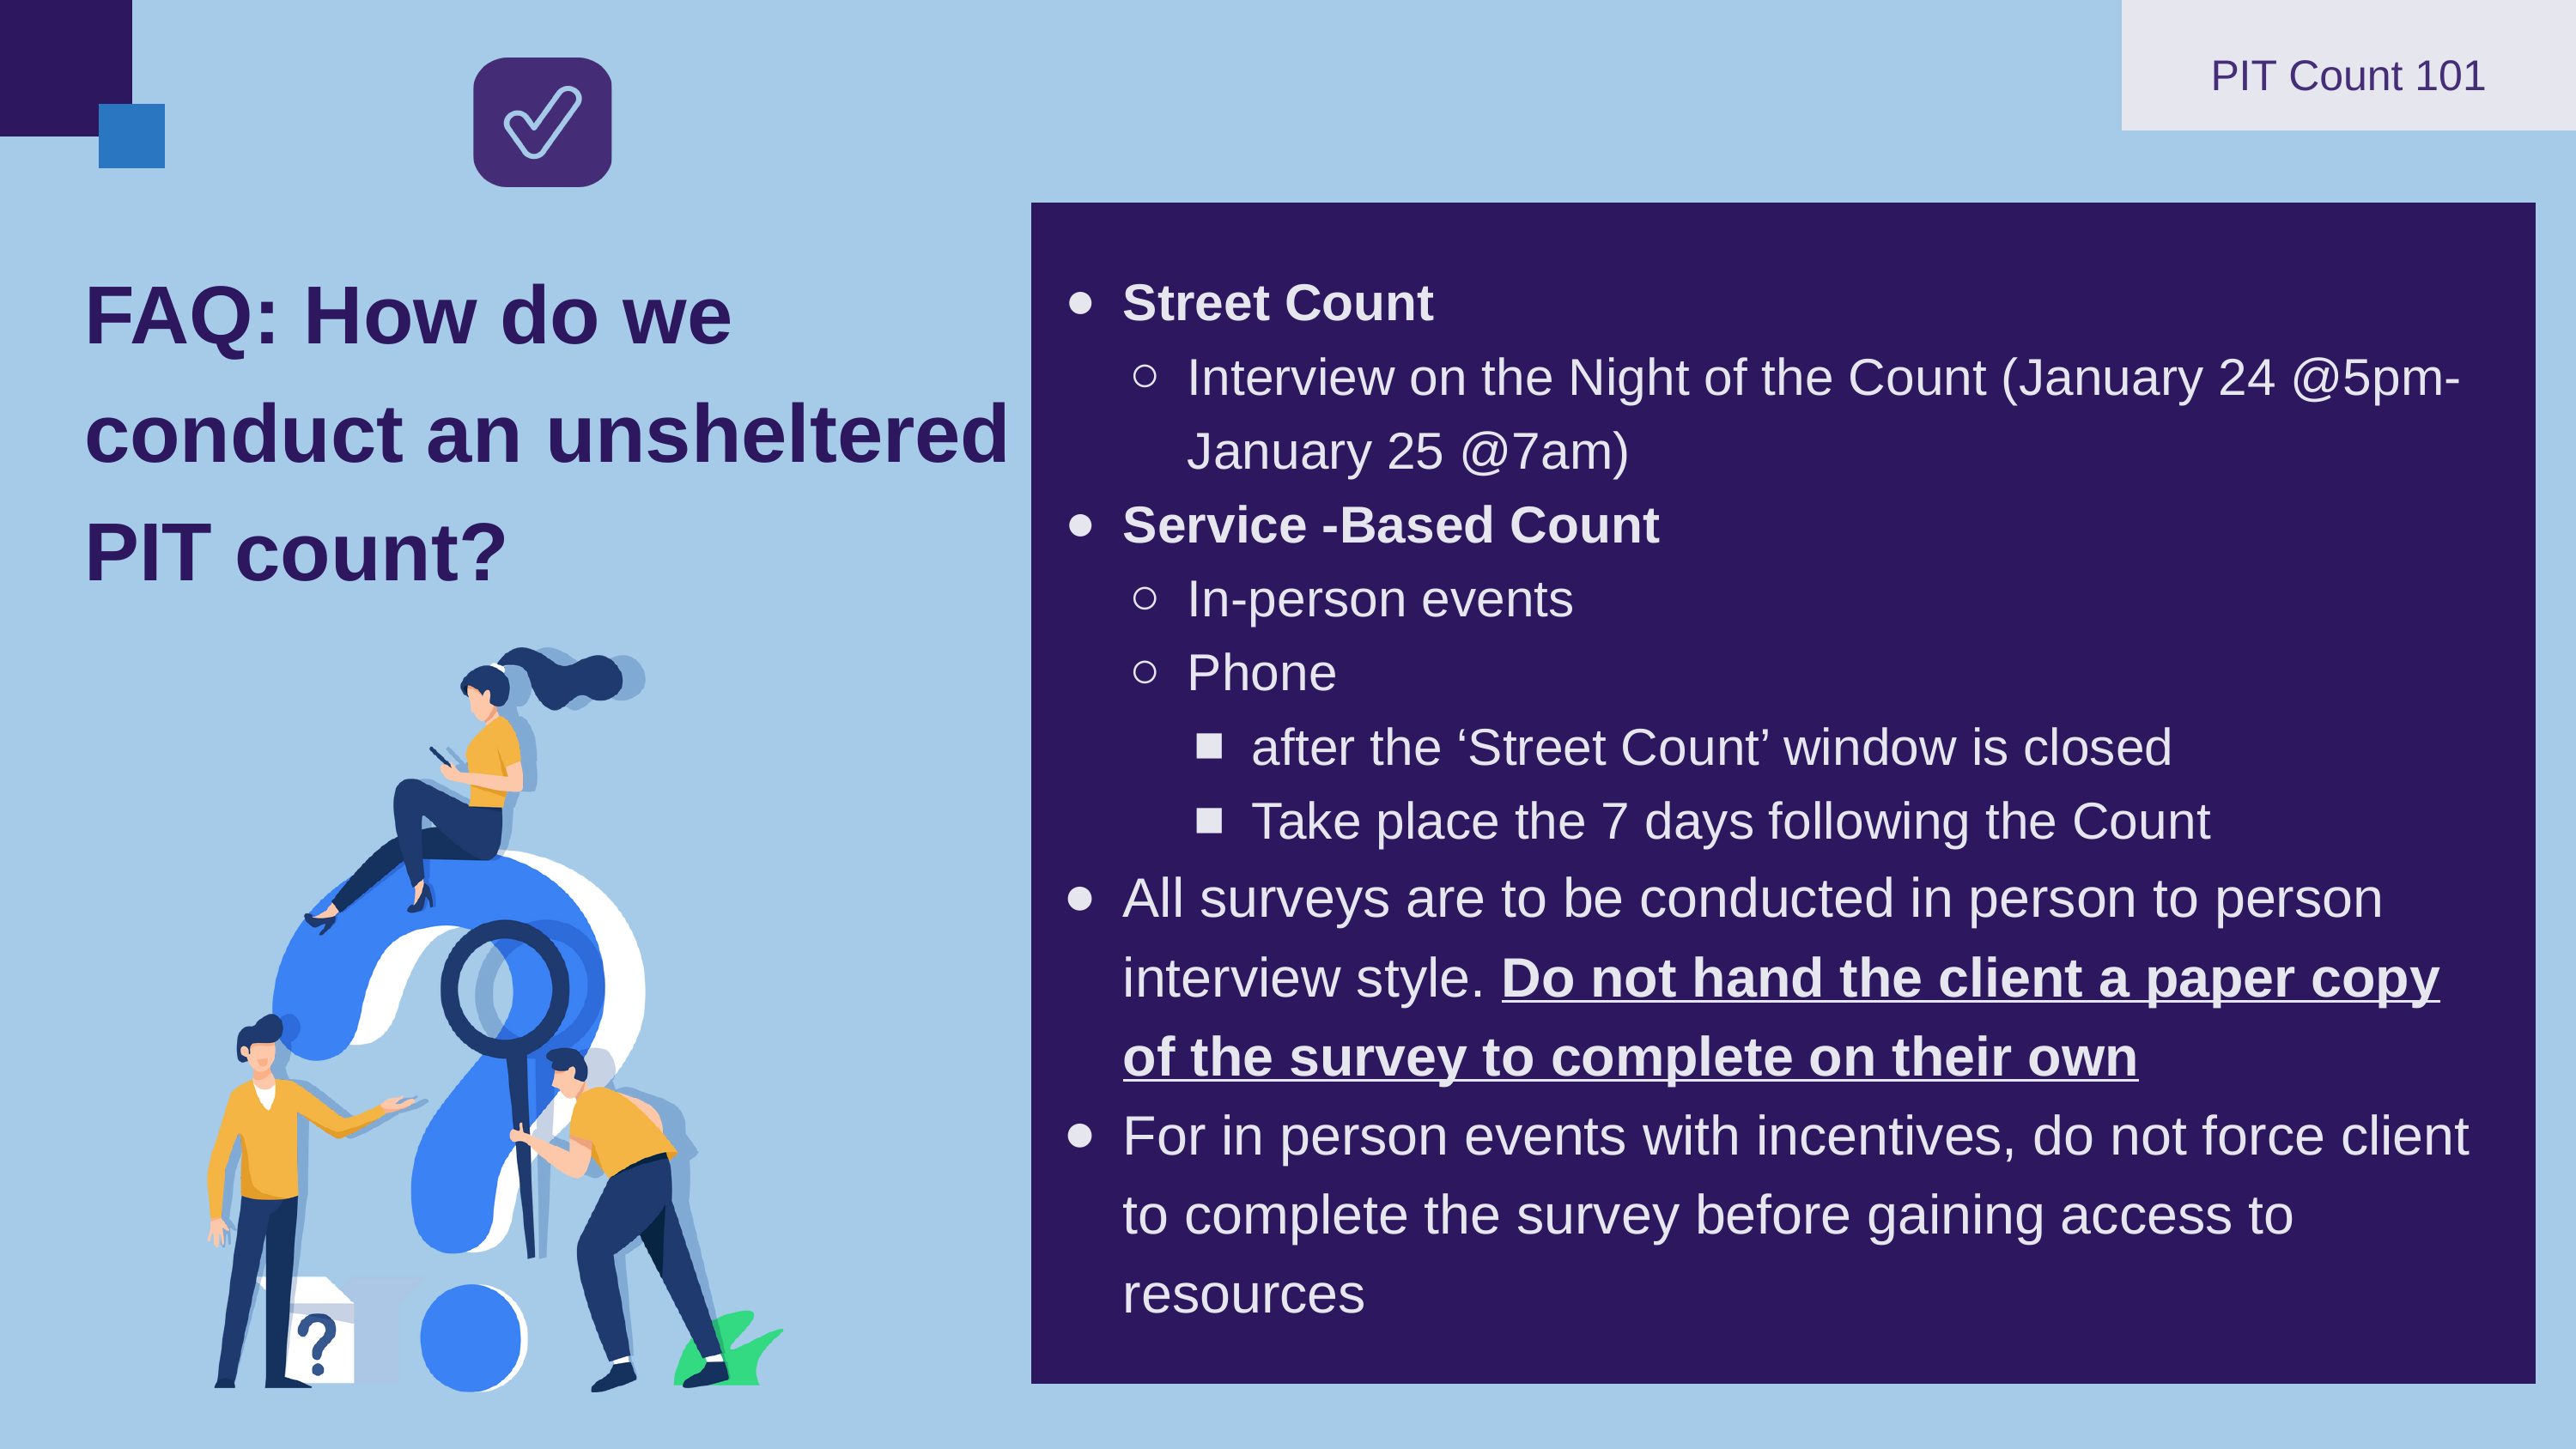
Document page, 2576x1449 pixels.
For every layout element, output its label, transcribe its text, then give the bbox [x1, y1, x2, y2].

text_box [2121, 0, 2576, 429]
text_box [473, 58, 612, 187]
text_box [1030, 203, 2537, 1385]
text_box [0, 0, 166, 429]
text_box FAQ: How do we conduct an unsheltered PIT count? [84, 242, 1026, 783]
text_box [207, 647, 784, 1392]
